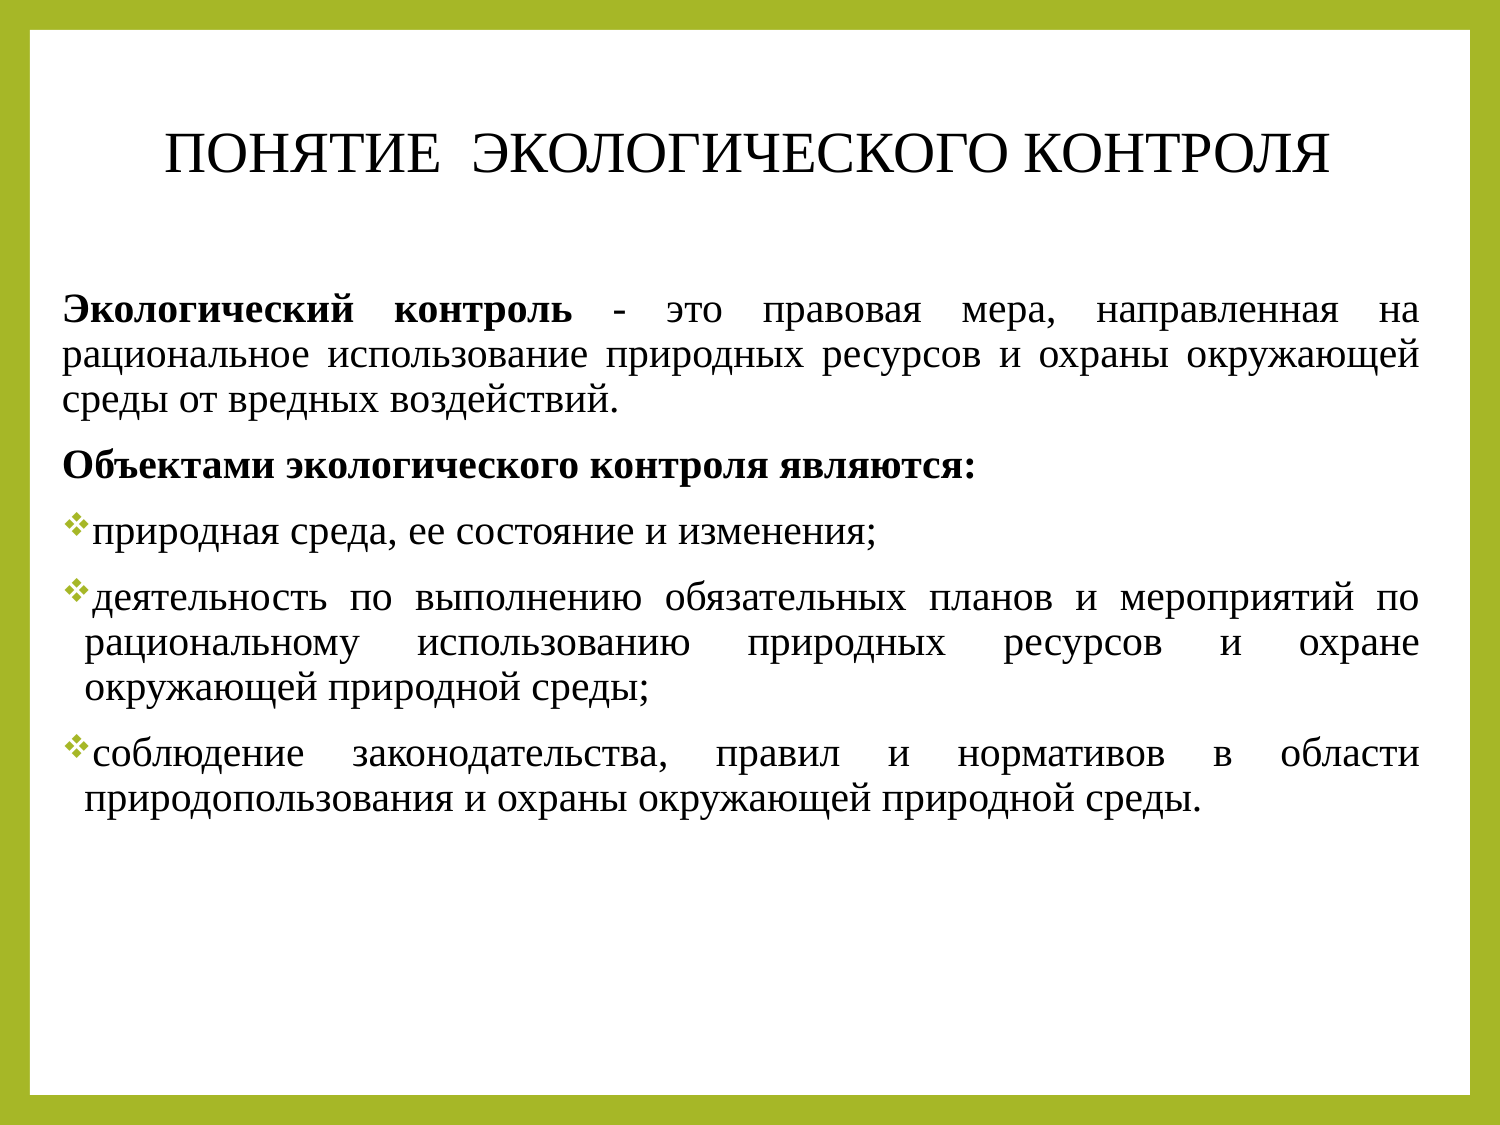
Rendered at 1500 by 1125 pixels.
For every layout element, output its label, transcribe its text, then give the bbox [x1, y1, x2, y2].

list Экологический контроль - это правовая мера, направленная на рациональное использование природных ресурсов и охраны окружающей среды от вредных воздействий. Объектами экологического контроля являются: природная среда, ее состояние и изменения; деятельность по выполнению обязательных планов и мероприятий по рациональному использованию природных ресурсов и охране окружающей природной среды; соблюдение законодательства, правил и нормативов в области природопользования и охраны окружающей природной среды. [41, 278, 1436, 942]
title ПОНЯТИЕ ЭКОЛОГИЧЕСКОГО КОНТРОЛЯ [140, 99, 1356, 209]
